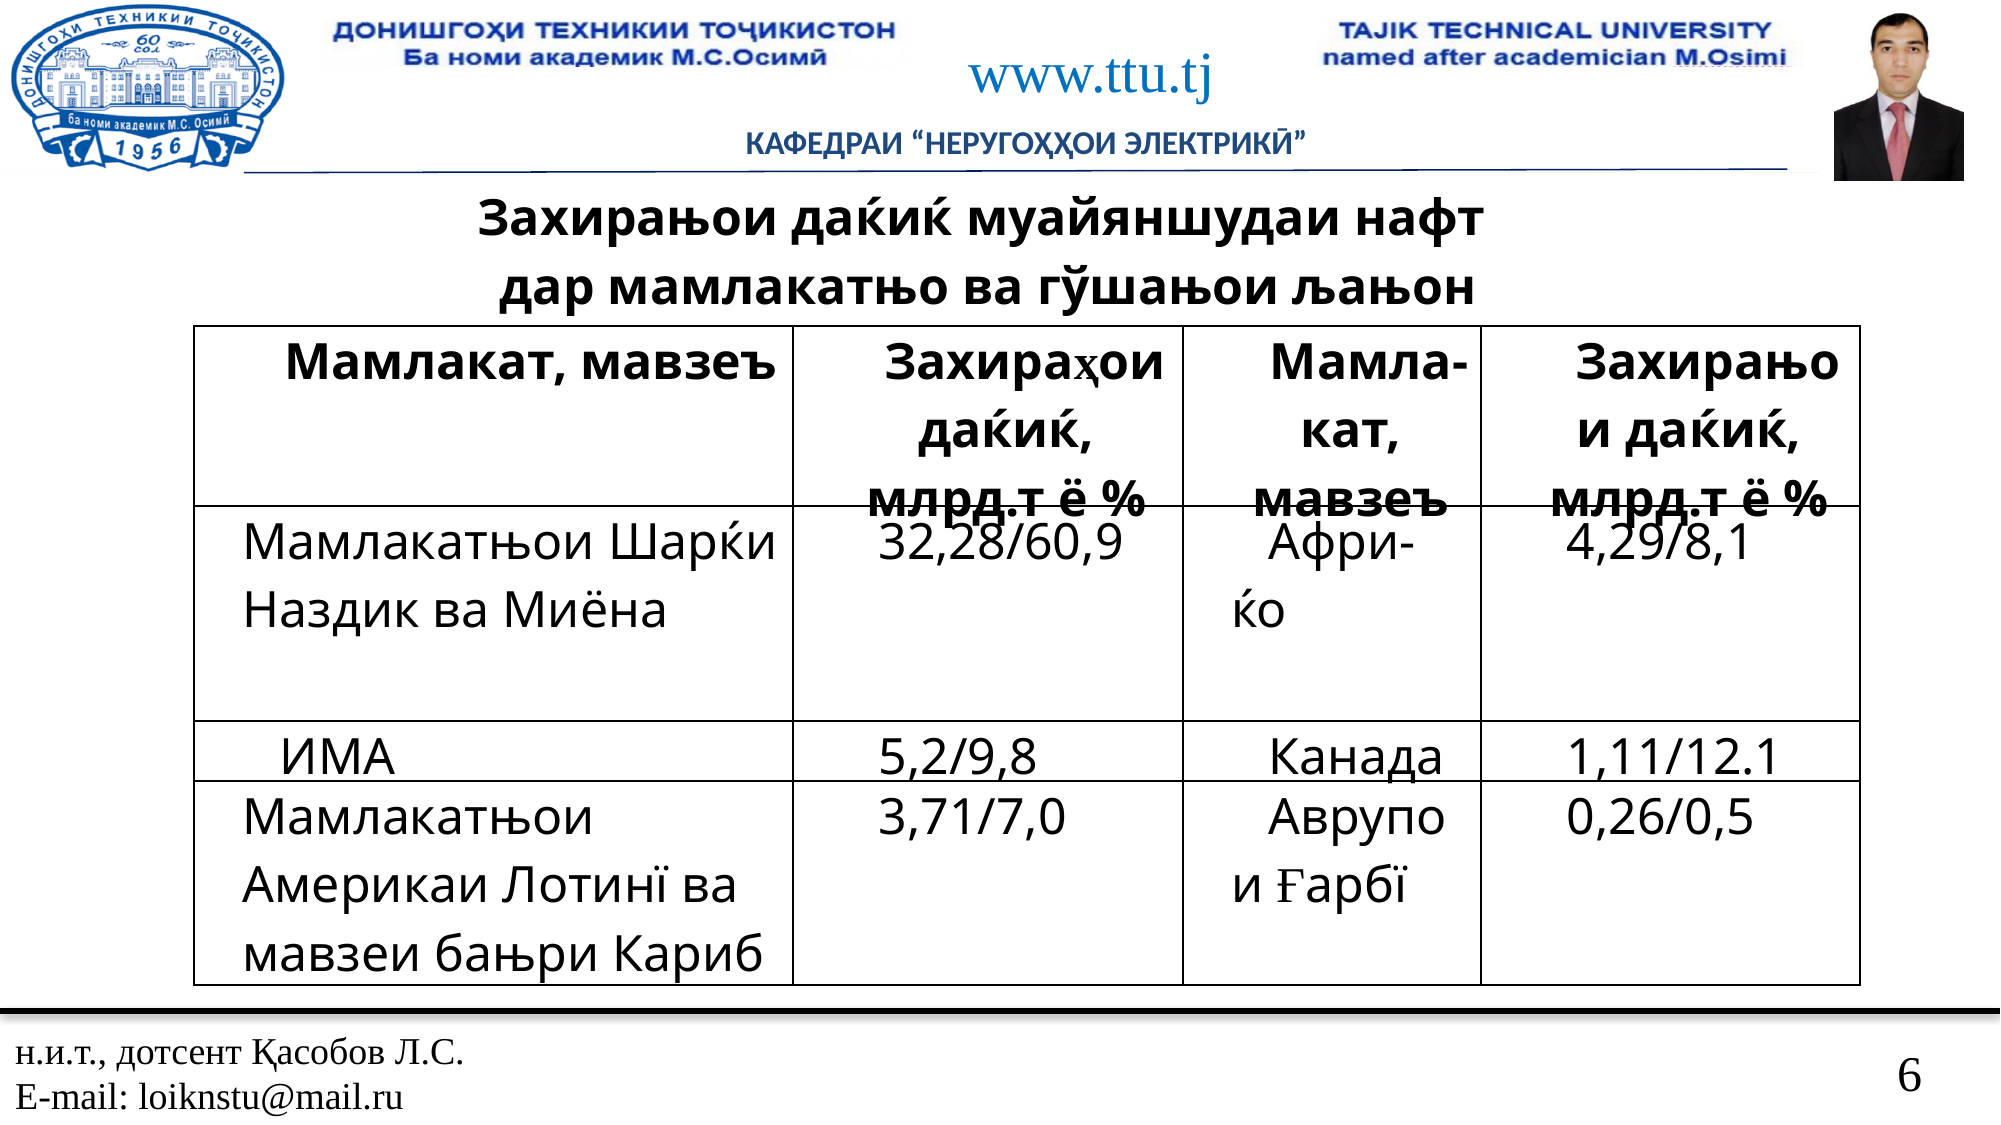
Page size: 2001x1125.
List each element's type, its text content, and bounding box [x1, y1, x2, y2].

table_cell 5,2/9,8 [794, 722, 1182, 780]
table_cell ИМА [195, 722, 792, 780]
picture [1834, 9, 1964, 182]
table_cell Канада [1184, 722, 1480, 780]
table_cell 0,26/0,5 [1482, 782, 1859, 984]
table_cell 3,71/7,0 [794, 782, 1182, 984]
table_header Мамлакат, мавзеъ [195, 327, 792, 505]
text_box Захирањои даќиќ муайяншудаи нафт дар мамлакатњо ва гўшањои љањон [43, 169, 1934, 322]
table_cell Мамлакатњои Шарќи Наздик ва Миёна [195, 507, 792, 720]
table_cell 4,29/8,1 [1482, 507, 1859, 720]
text_box КАФЕДРАИ “НЕРУГОҲҲОИ ЭЛЕКТРИКӢ” [354, 113, 1700, 169]
table_cell 1,11/12.1 [1482, 722, 1859, 780]
text_box н.и.т., дотсент Қасобов Л.С. E-mail: loiknstu@mail.ru [0, 1021, 717, 1125]
table_cell Афри-ќо [1184, 507, 1480, 720]
text_box www.ttu.tj [954, 16, 1230, 112]
table_cell 32,28/60,9 [794, 507, 1182, 720]
table_header Захирањои даќиќ, млрд.т ё % [1482, 327, 1859, 505]
text_box 6 [1819, 1023, 2000, 1125]
picture [1, 0, 291, 173]
table_cell Аврупои Ғарбї [1184, 782, 1480, 984]
table_cell Мамлакатњои Америкаи Лотинї ва мавзеи бањри Кариб [195, 782, 792, 984]
picture [1317, 20, 1803, 67]
picture [322, 20, 907, 67]
table_header Мамла-кат, мавзеъ [1184, 327, 1480, 505]
table_header Захираҳои даќиќ, млрд.т ё % [794, 327, 1182, 505]
